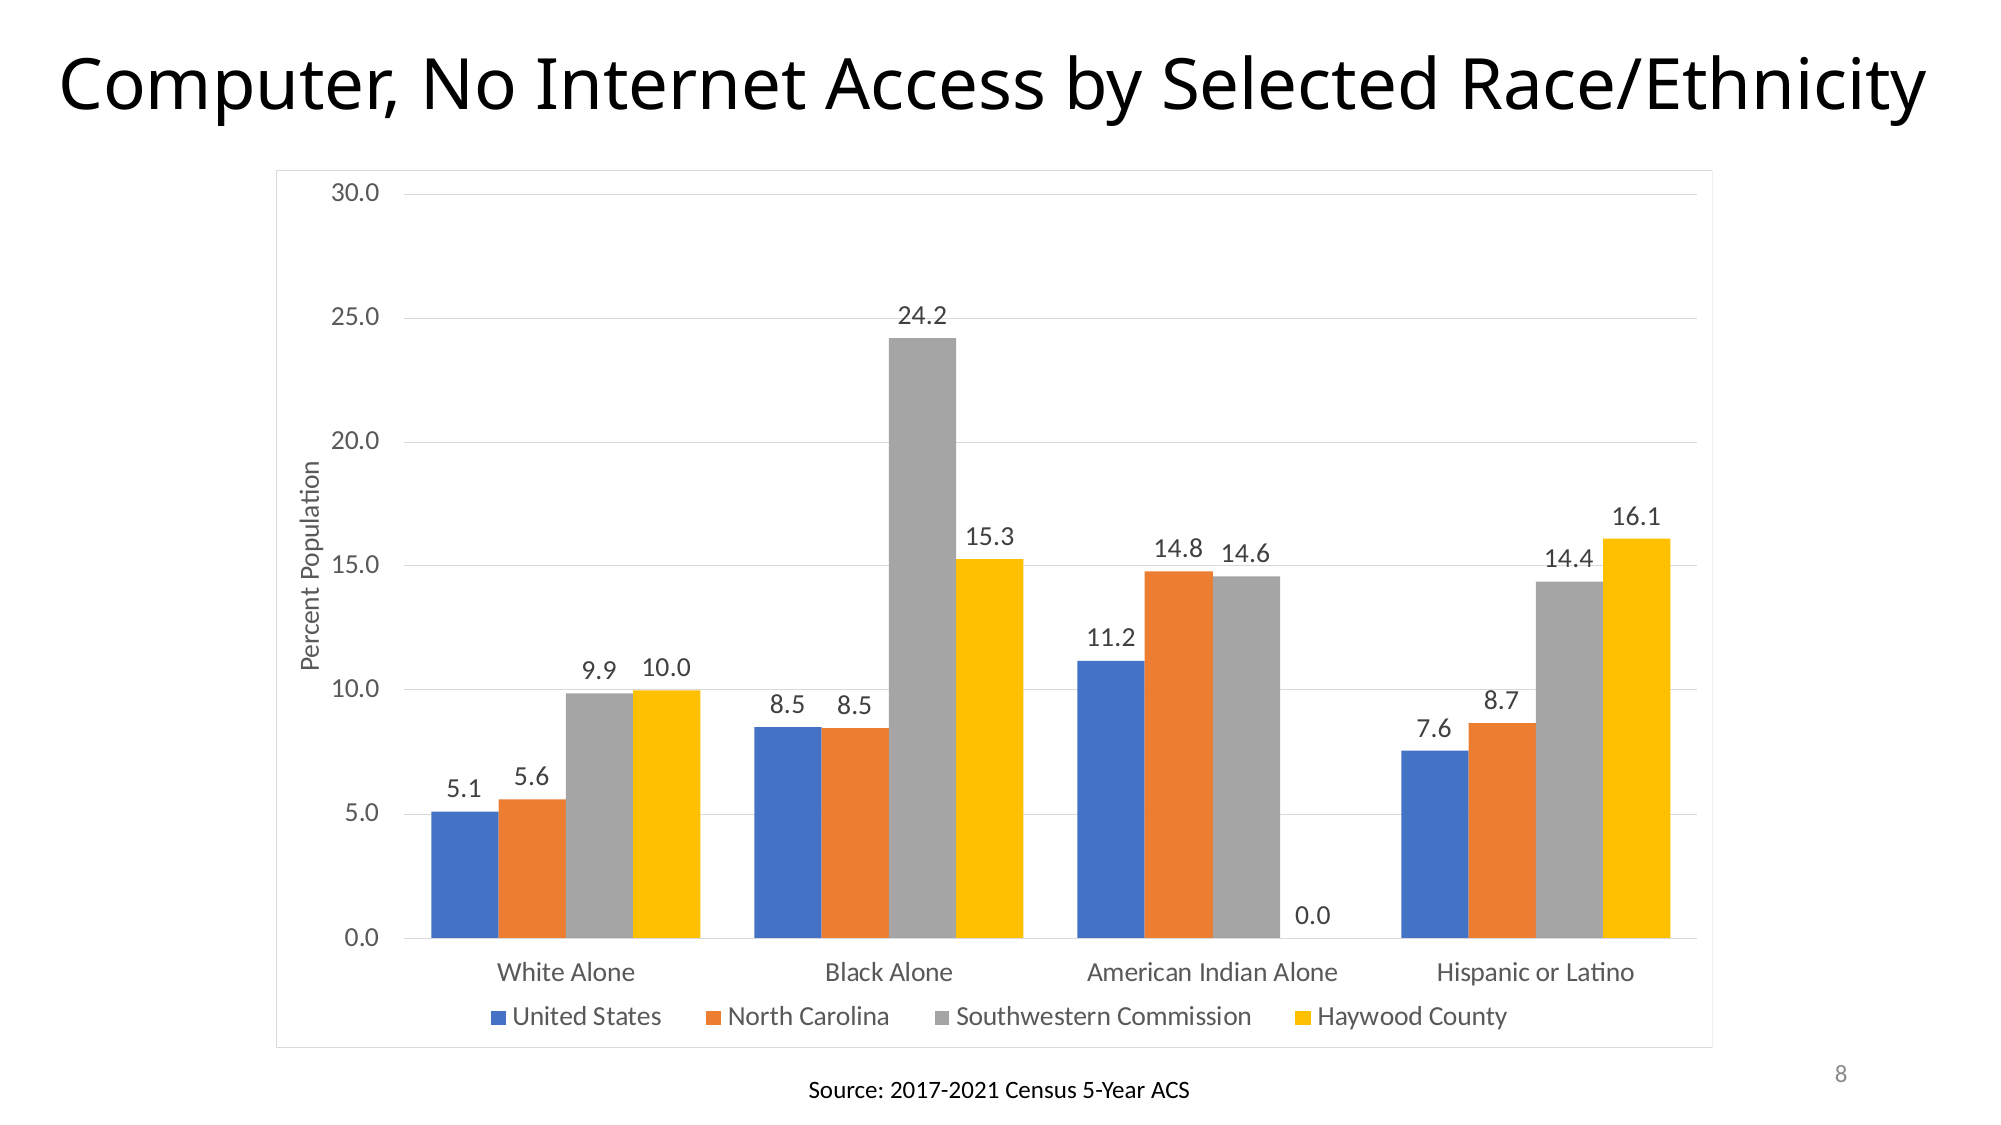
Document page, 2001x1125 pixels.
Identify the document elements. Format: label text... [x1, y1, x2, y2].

slide_number 8 [1412, 1042, 1863, 1103]
text_box Source: 2017-2021 Census 5-Year ACS [793, 1065, 1207, 1111]
picture [274, 169, 1713, 1048]
title Computer, No Internet Access by Selected Race/Ethnicity [24, 5, 1963, 169]
